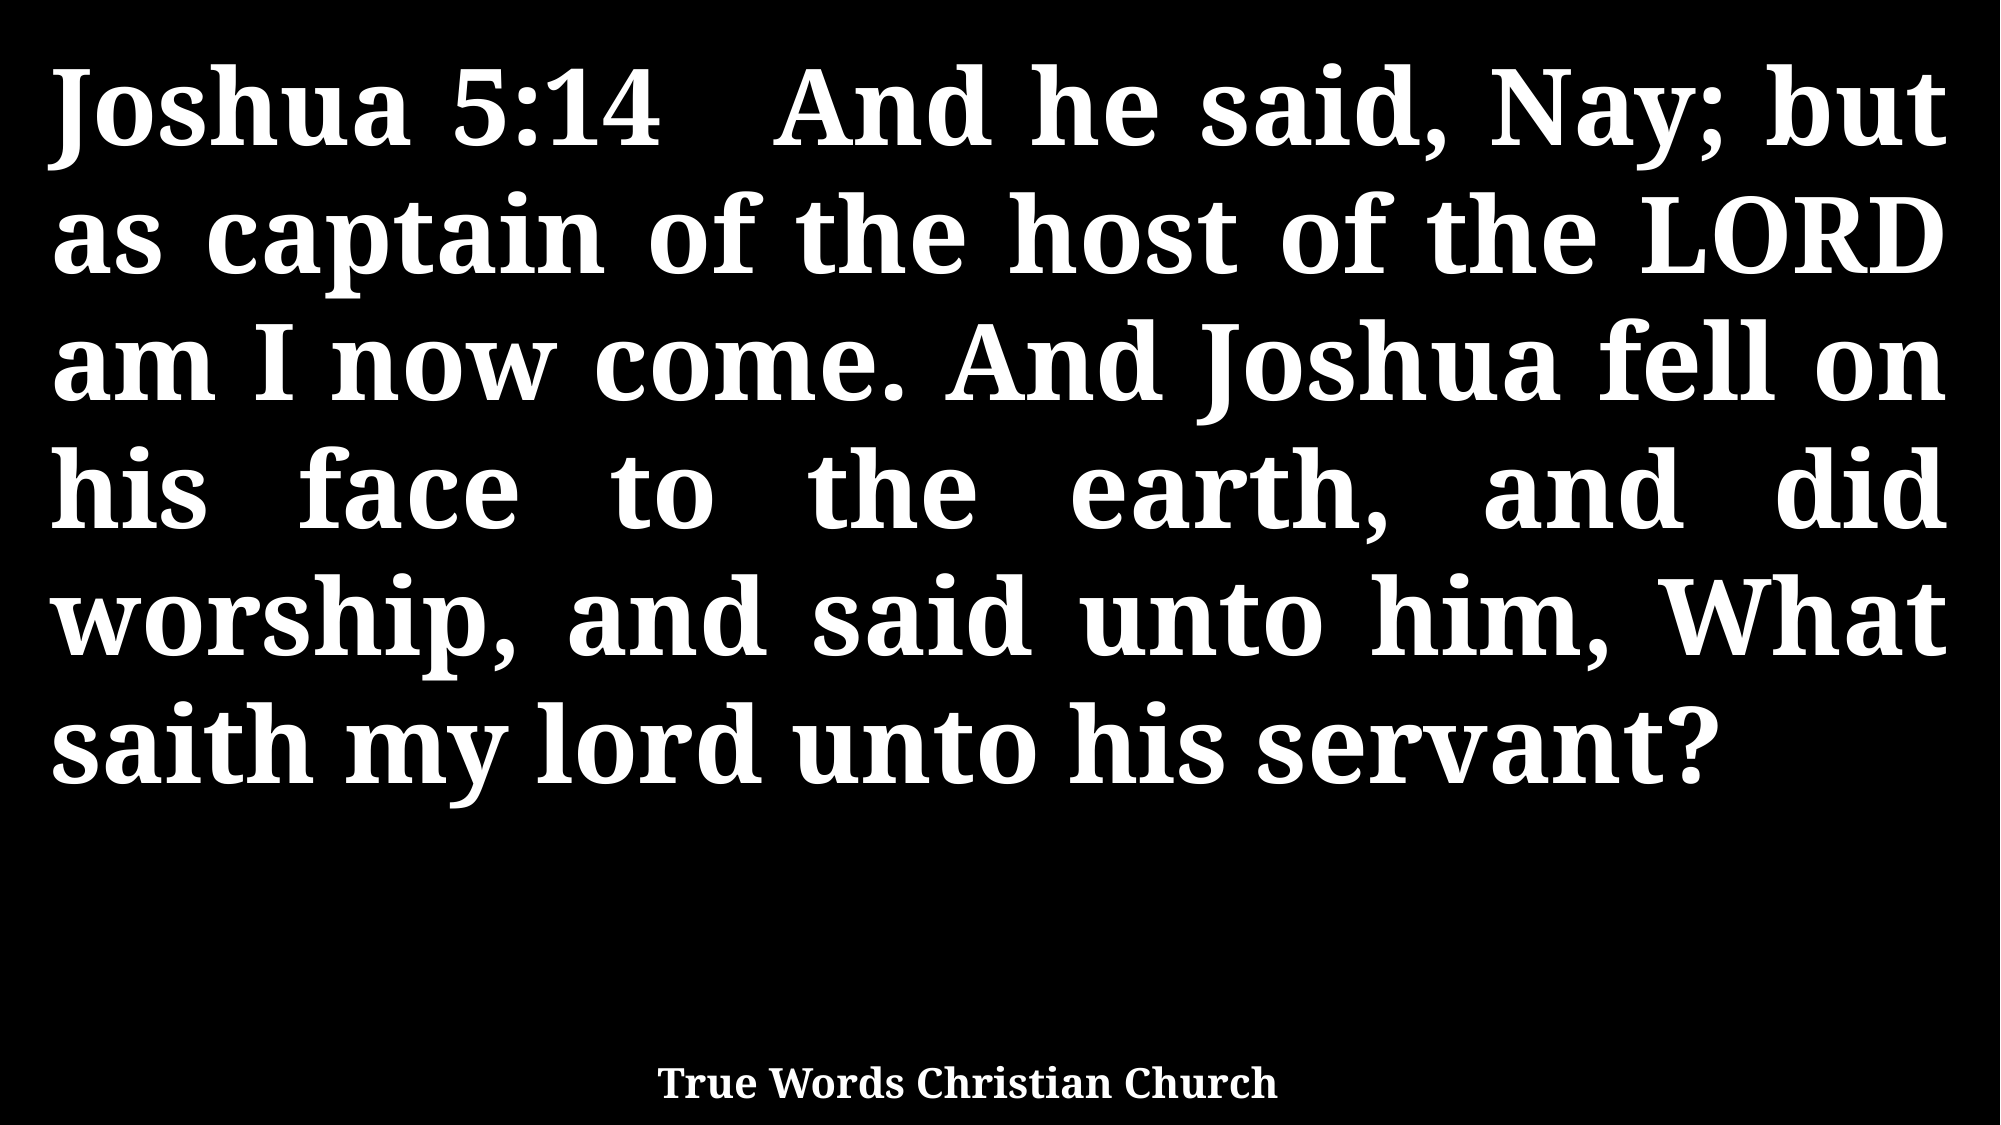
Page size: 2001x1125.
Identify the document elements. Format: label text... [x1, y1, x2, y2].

text_box Joshua 5:14 And he said, Nay; but as captain of the host of the LORD am I now come. And Joshua fell on his face to the earth, and did worship, and said unto him, What saith my lord unto his servant? [35, 32, 1965, 812]
text_box True Words Christian Church [642, 1049, 1294, 1114]
